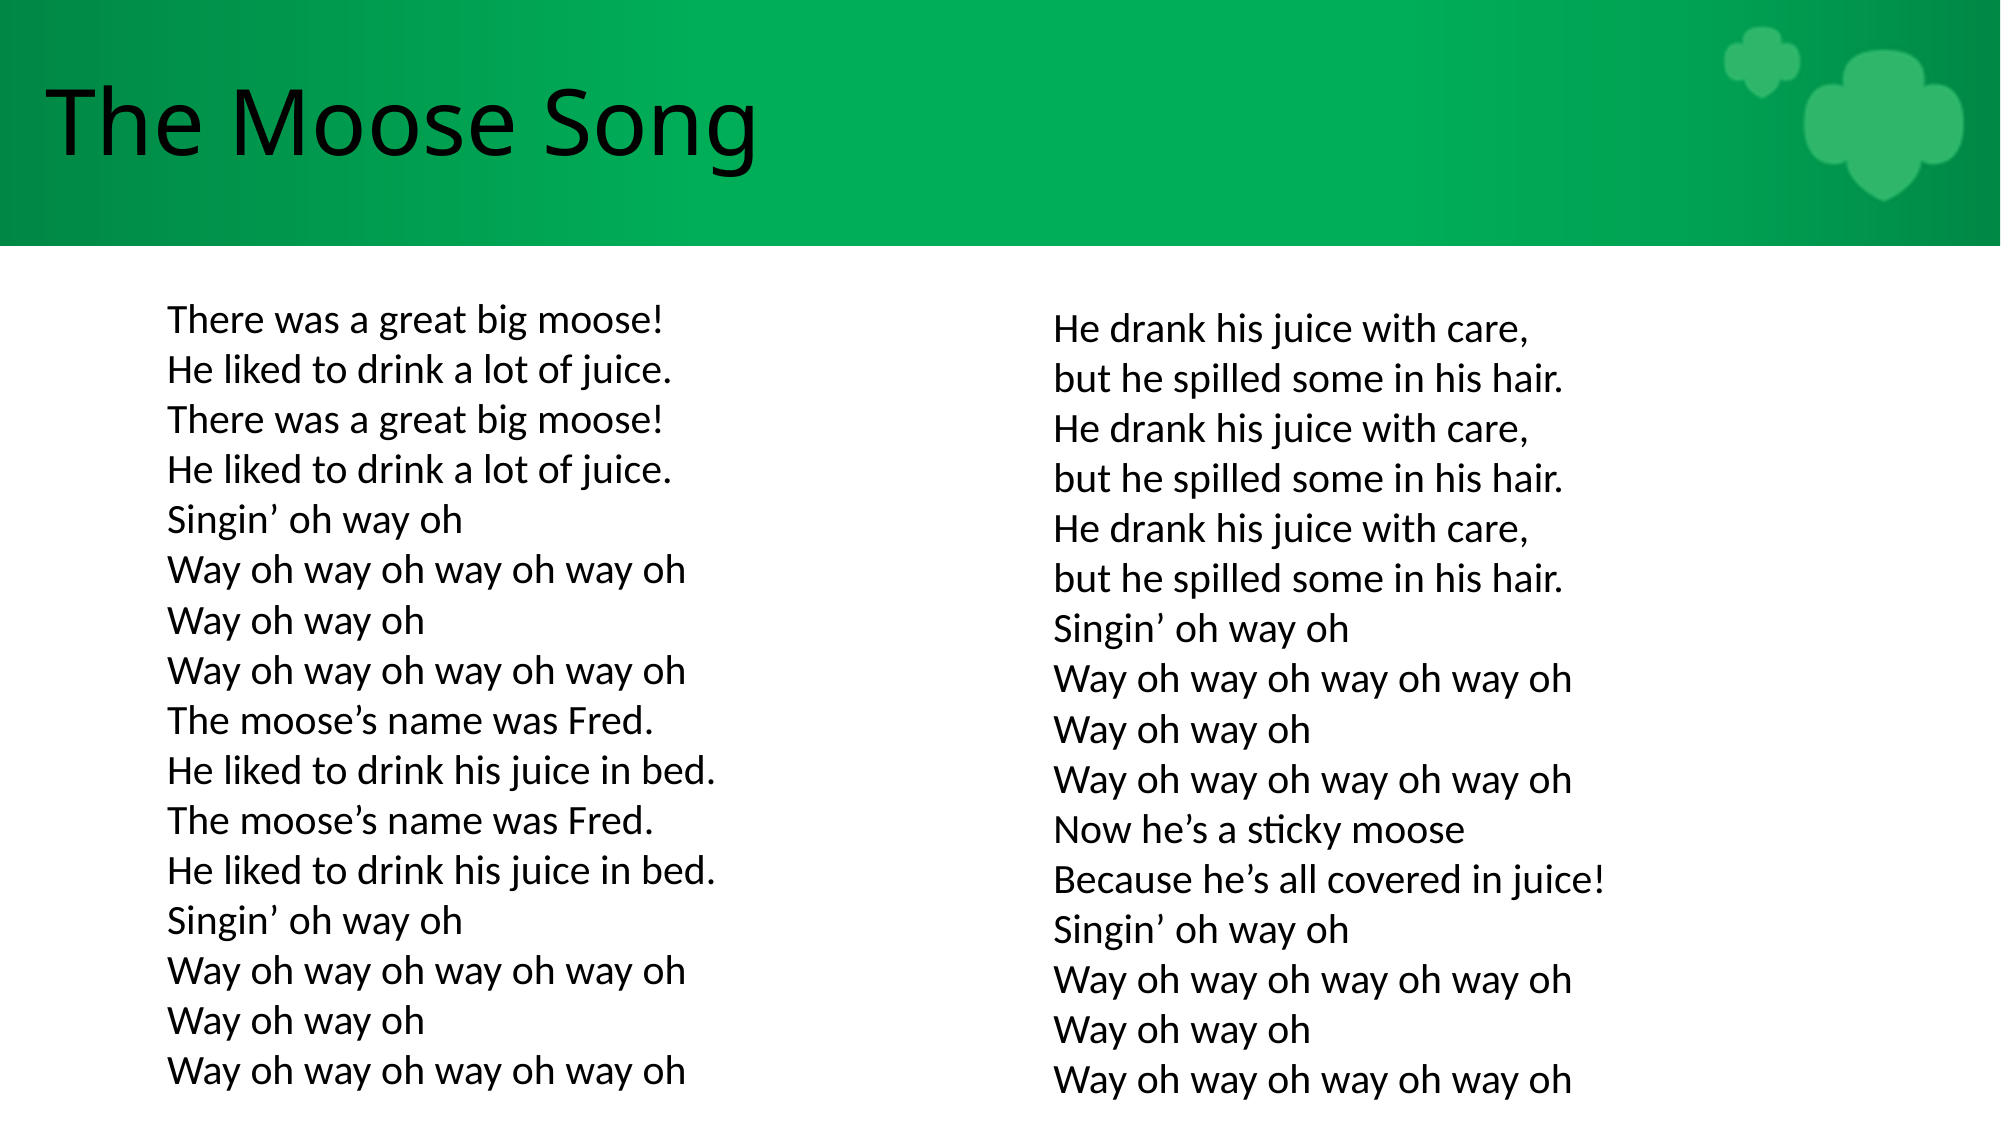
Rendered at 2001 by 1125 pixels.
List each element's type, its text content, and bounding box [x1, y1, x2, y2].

text_box There was a great big moose! He liked to drink a lot of juice. There was a great big moose! He liked to drink a lot of juice. Singin’ oh way oh Way oh way oh way oh way oh Way oh way oh Way oh way oh way oh way oh The moose’s name was Fred. He liked to drink his juice in bed. The moose’s name was Fred. He liked to drink his juice in bed. Singin’ oh way oh Way oh way oh way oh way oh Way oh way oh Way oh way oh way oh way oh [152, 234, 1069, 1125]
picture [0, 0, 2001, 246]
text_box He drank his juice with care, but he spilled some in his hair. He drank his juice with care, but he spilled some in his hair. He drank his juice with care, but he spilled some in his hair. Singin’ oh way oh Way oh way oh way oh way oh Way oh way oh Way oh way oh way oh way oh Now he’s a sticky moose Because he’s all covered in juice! Singin’ oh way oh Way oh way oh way oh way oh Way oh way oh Way oh way oh way oh way oh [1038, 243, 1982, 1125]
title The Moose Song [30, 17, 1756, 235]
